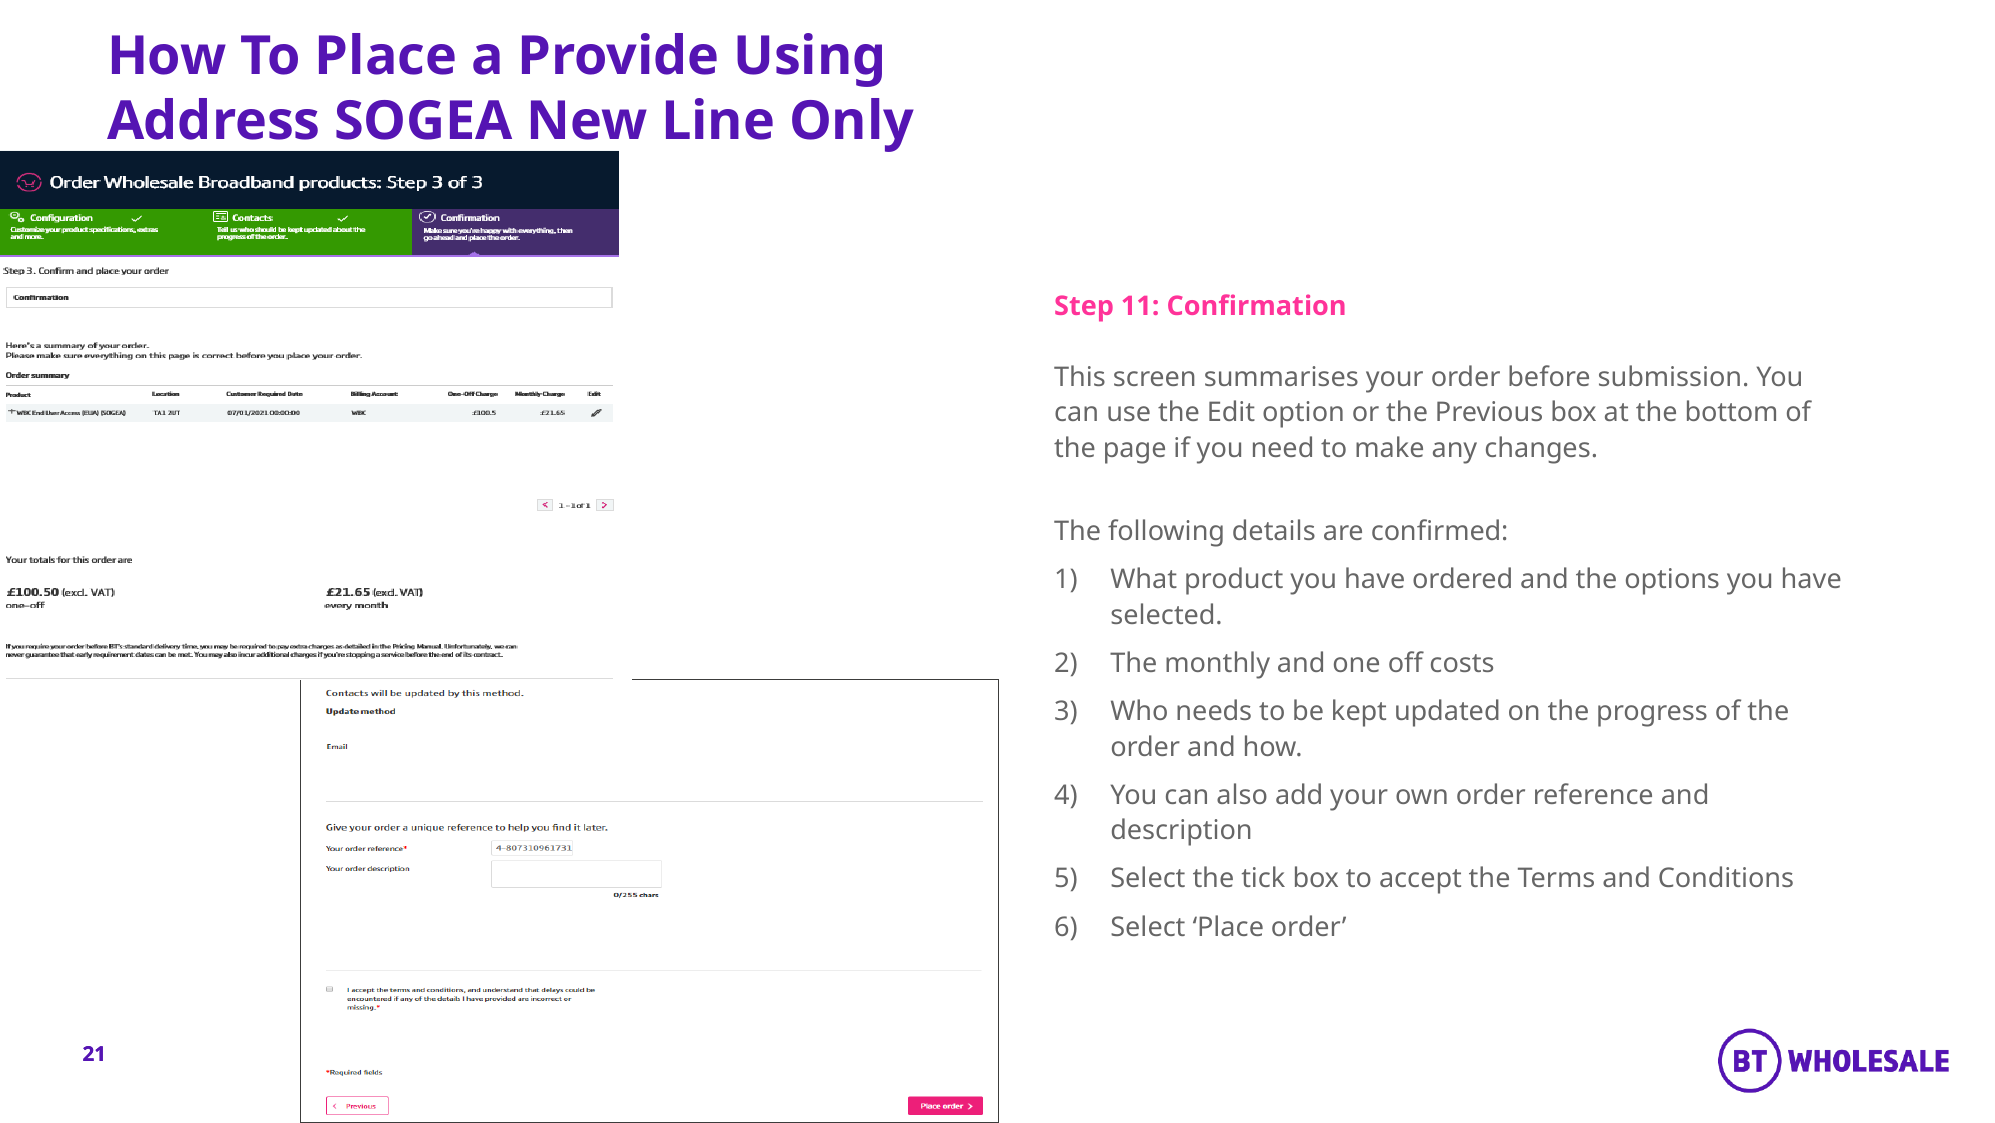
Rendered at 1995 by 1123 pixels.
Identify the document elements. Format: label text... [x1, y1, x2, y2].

title How To Place a Provide Using Address SOGEA New Line Only [107, 20, 1070, 151]
text_box Step 11: Confirmation This screen summarises your order before submission. You can use the Edit option or the Previous box at the bottom of the page if you need to make any changes. The following details are confirmed: What product you have ordered and the options you have selected. The monthly and one off costs Who needs to be kept updated on the progress of the order and how. You can also add your own order reference and description Select the tick box to accept the Terms and Conditions Select ‘Place order’ [1039, 277, 1867, 1095]
picture [0, 149, 999, 1123]
text_box 21 [82, 1021, 142, 1069]
picture [1867, 1028, 1949, 1093]
